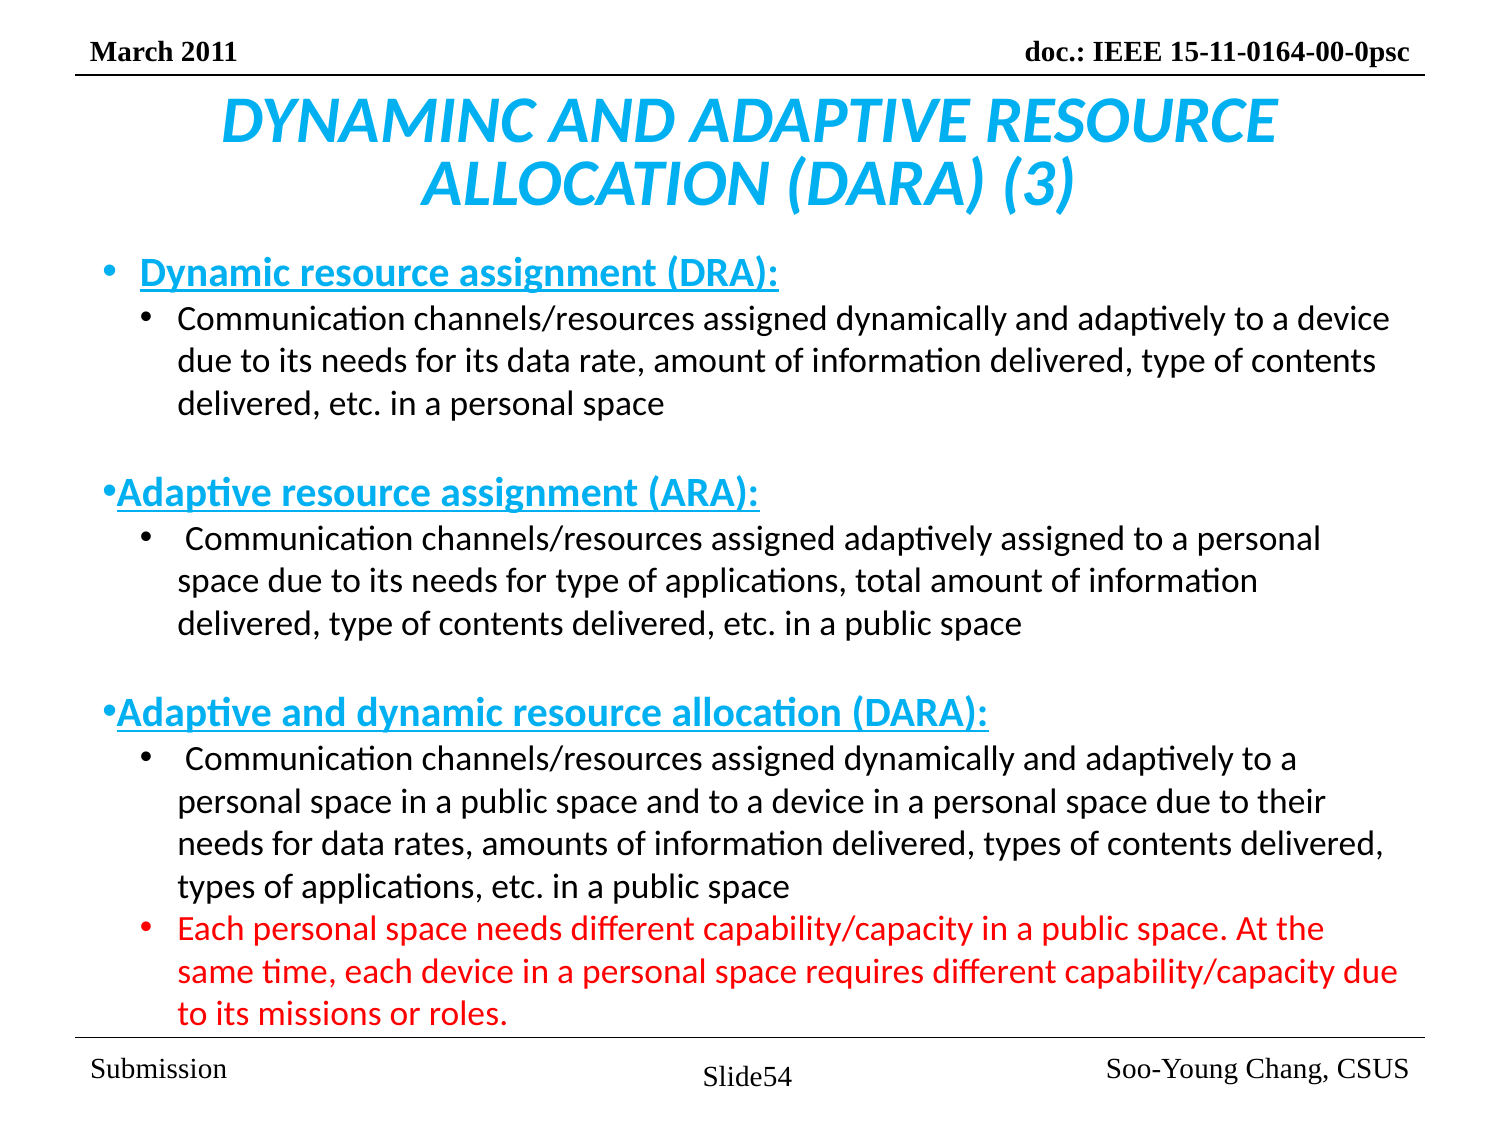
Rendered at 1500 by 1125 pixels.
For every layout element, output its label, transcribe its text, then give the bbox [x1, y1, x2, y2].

text_box Dynamic resource assignment (DRA): Communication channels/resources assigned dynamically and adaptively to a device due to its needs for its data rate, amount of information delivered, type of contents delivered, etc. in a personal space Adaptive resource assignment (ARA): Communication channels/resources assigned adaptively assigned to a personal space due to its needs for type of applications, total amount of information delivered, type of contents delivered, etc. in a public space Adaptive and dynamic resource allocation (DARA): Communication channels/resources assigned dynamically and adaptively to a personal space in a public space and to a device in a personal space due to their needs for data rates, amounts of information delivered, types of contents delivered, types of applications, etc. in a public space Each personal space needs different capability/capacity in a public space. At the same time, each device in a personal space requires different capability/capacity due to its missions or roles. [87, 237, 1425, 1041]
title DYNAMINC AND ADAPTIVE RESOURCE ALLOCATION (DARA) (3) [75, 62, 1425, 250]
text_box Slide54 [687, 1049, 808, 1100]
